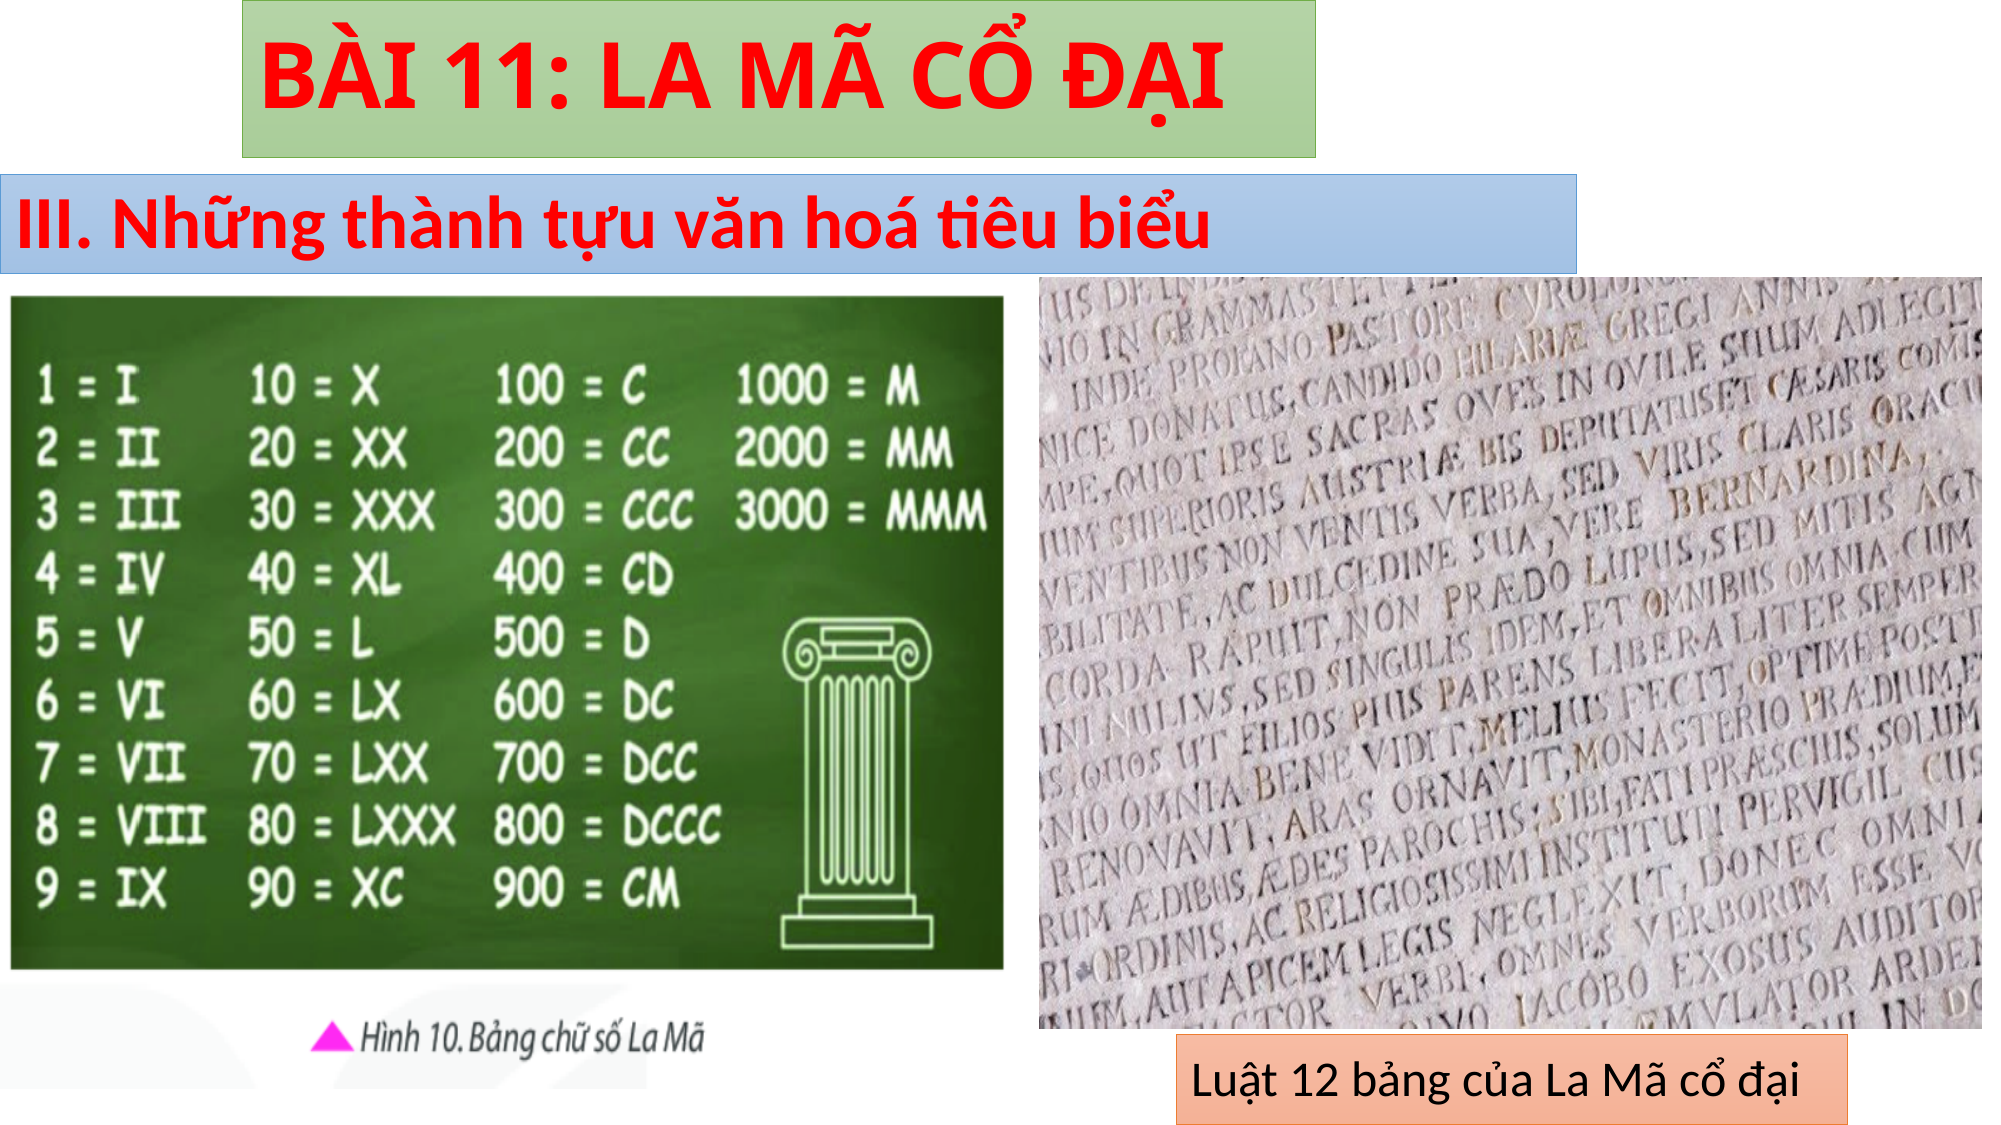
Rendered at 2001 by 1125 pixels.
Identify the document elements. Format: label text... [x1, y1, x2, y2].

picture [1039, 277, 1982, 1029]
title Luật 12 bảng của La Mã cổ đại [1176, 1034, 1848, 1125]
text_box III. Những thành tựu văn hoá tiêu biểu [0, 174, 1577, 274]
text_box BÀI 11: LA MÃ CỔ ĐẠI [242, 0, 1316, 158]
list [0, 269, 1040, 1089]
